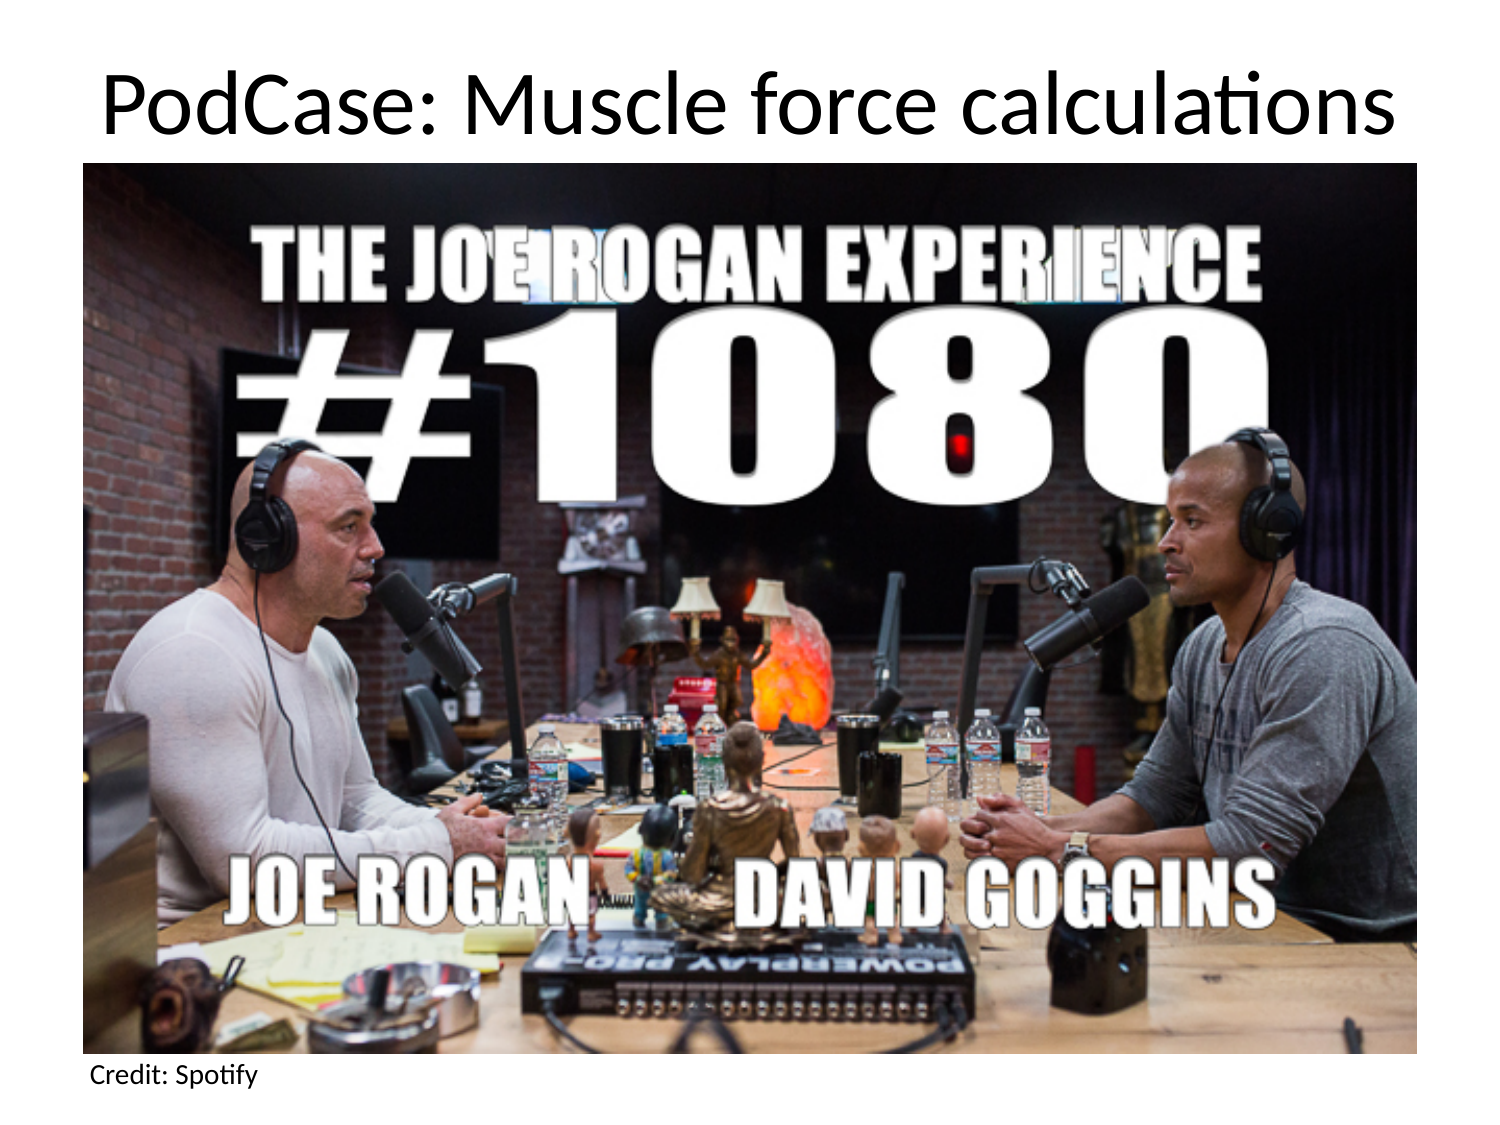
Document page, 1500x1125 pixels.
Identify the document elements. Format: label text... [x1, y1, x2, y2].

text_box Credit: Spotify [74, 1048, 363, 1098]
picture [83, 163, 1417, 1054]
title PodCase: Muscle force calculations [75, 26, 1425, 169]
